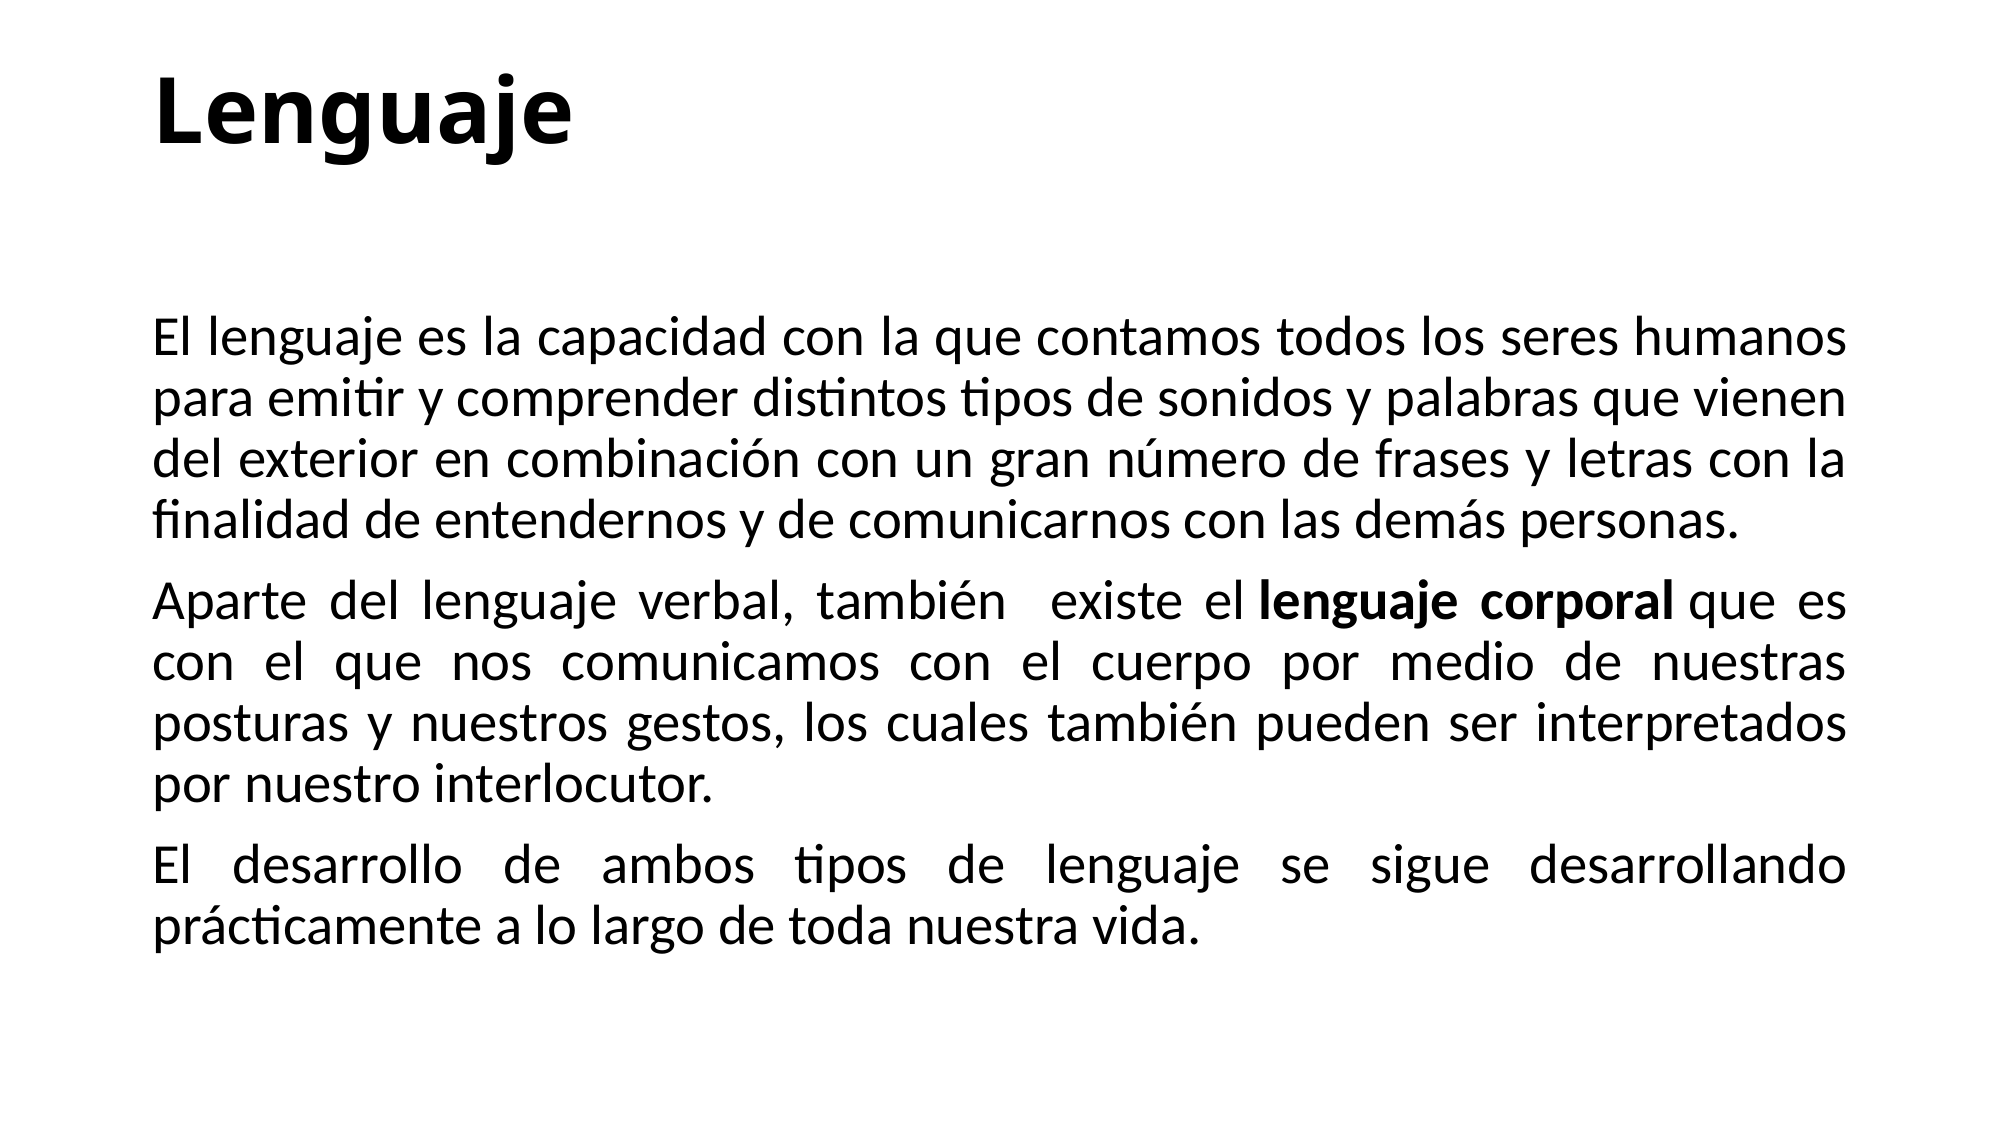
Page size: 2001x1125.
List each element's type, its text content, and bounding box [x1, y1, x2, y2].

title Lenguaje [137, 59, 1863, 278]
list El lenguaje es la capacidad con la que contamos todos los seres humanos para emitir y comprender distintos tipos de sonidos y palabras que vienen del exterior en combinación con un gran número de frases y letras con la finalidad de entendernos y de comunicarnos con las demás personas. Aparte del lenguaje verbal, también existe el lenguaje corporal que es con el que nos comunicamos con el cuerpo por medio de nuestras posturas y nuestros gestos, los cuales también pueden ser interpretados por nuestro interlocutor. El desarrollo de ambos tipos de lenguaje se sigue desarrollando prácticamente a lo largo de toda nuestra vida. [137, 299, 1863, 1014]
